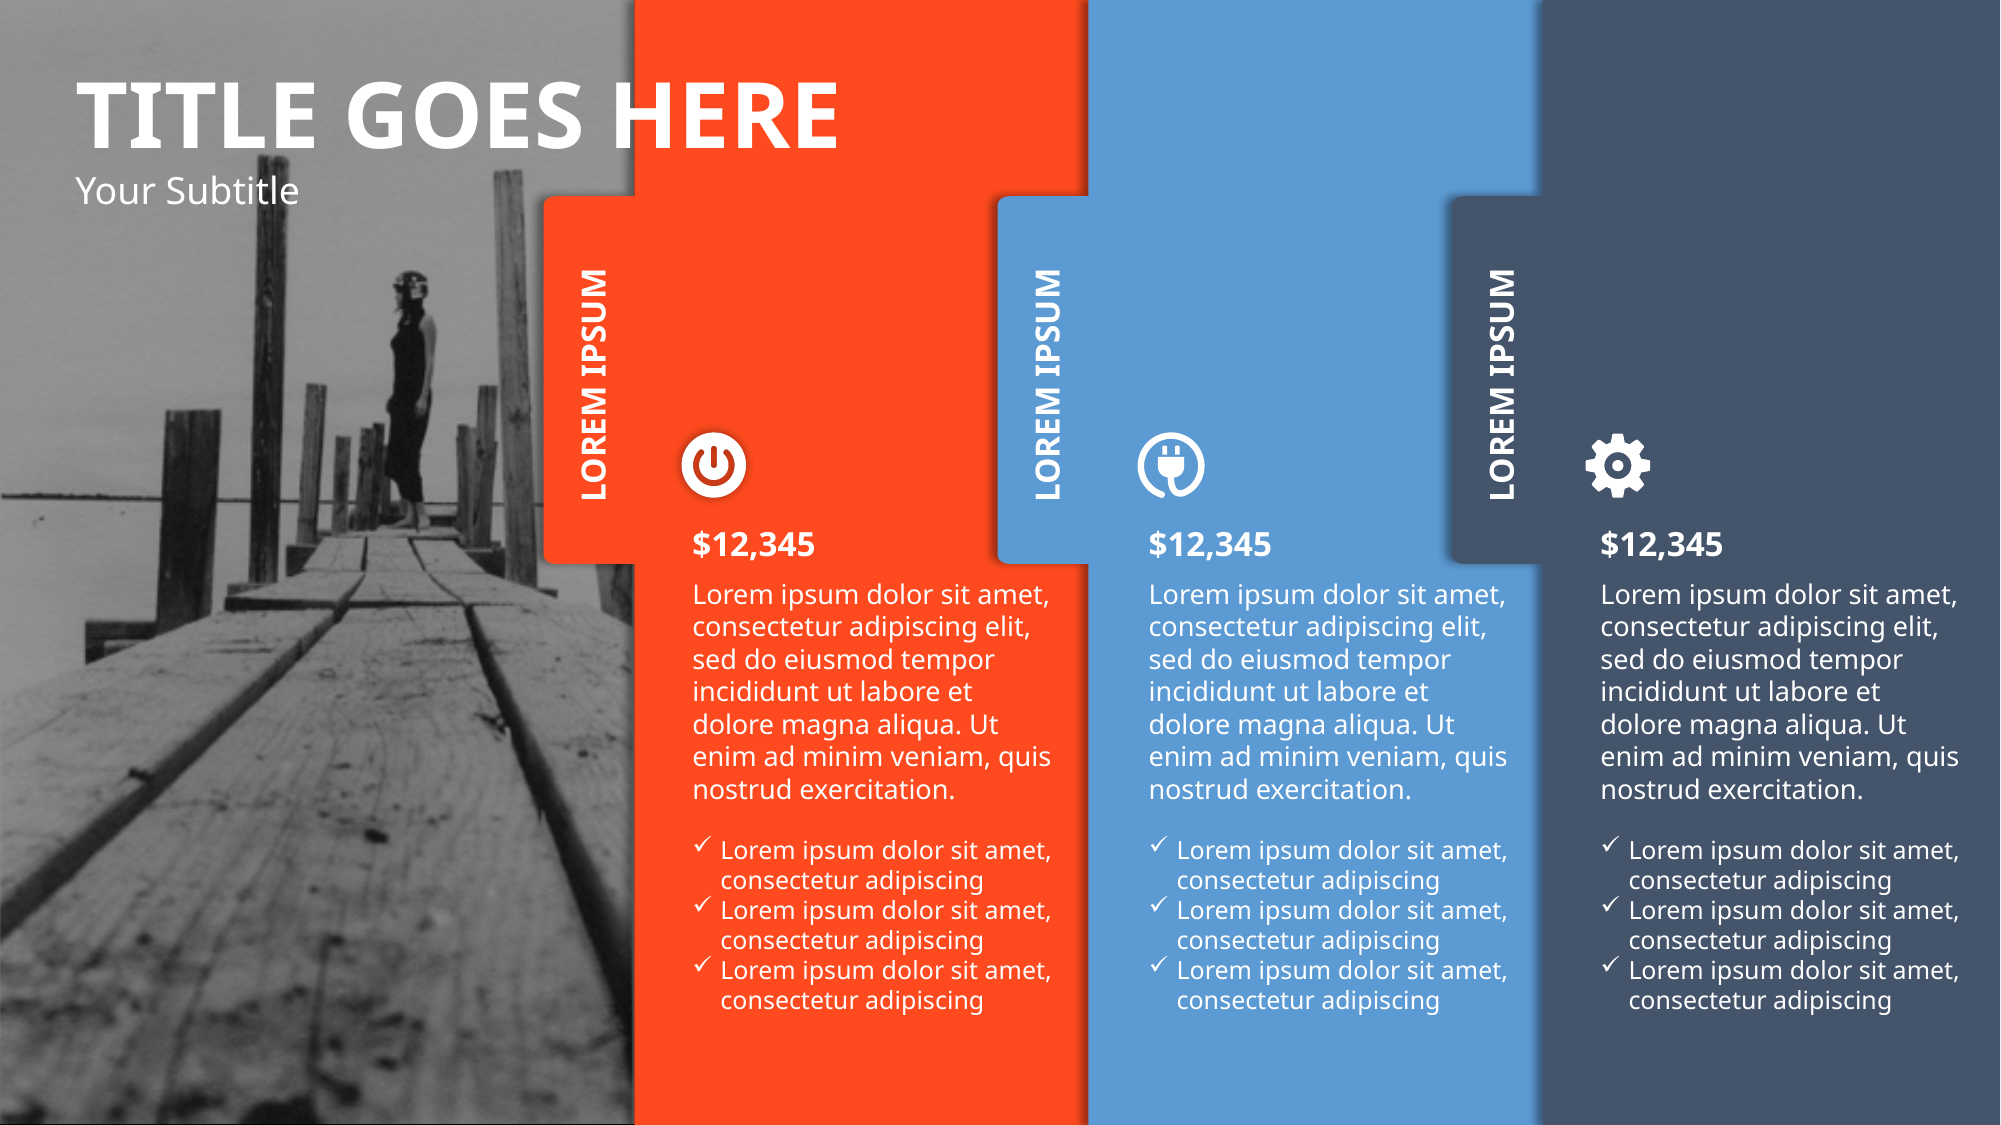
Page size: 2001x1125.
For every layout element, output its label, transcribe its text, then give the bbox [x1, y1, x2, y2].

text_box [1137, 432, 1205, 498]
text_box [543, 0, 997, 1125]
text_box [1451, 0, 2000, 1125]
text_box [1585, 433, 1651, 498]
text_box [997, 0, 1451, 1125]
text_box TITLE GOES HERE Your Subtitle [60, 49, 543, 220]
text_box [0, 0, 543, 1125]
